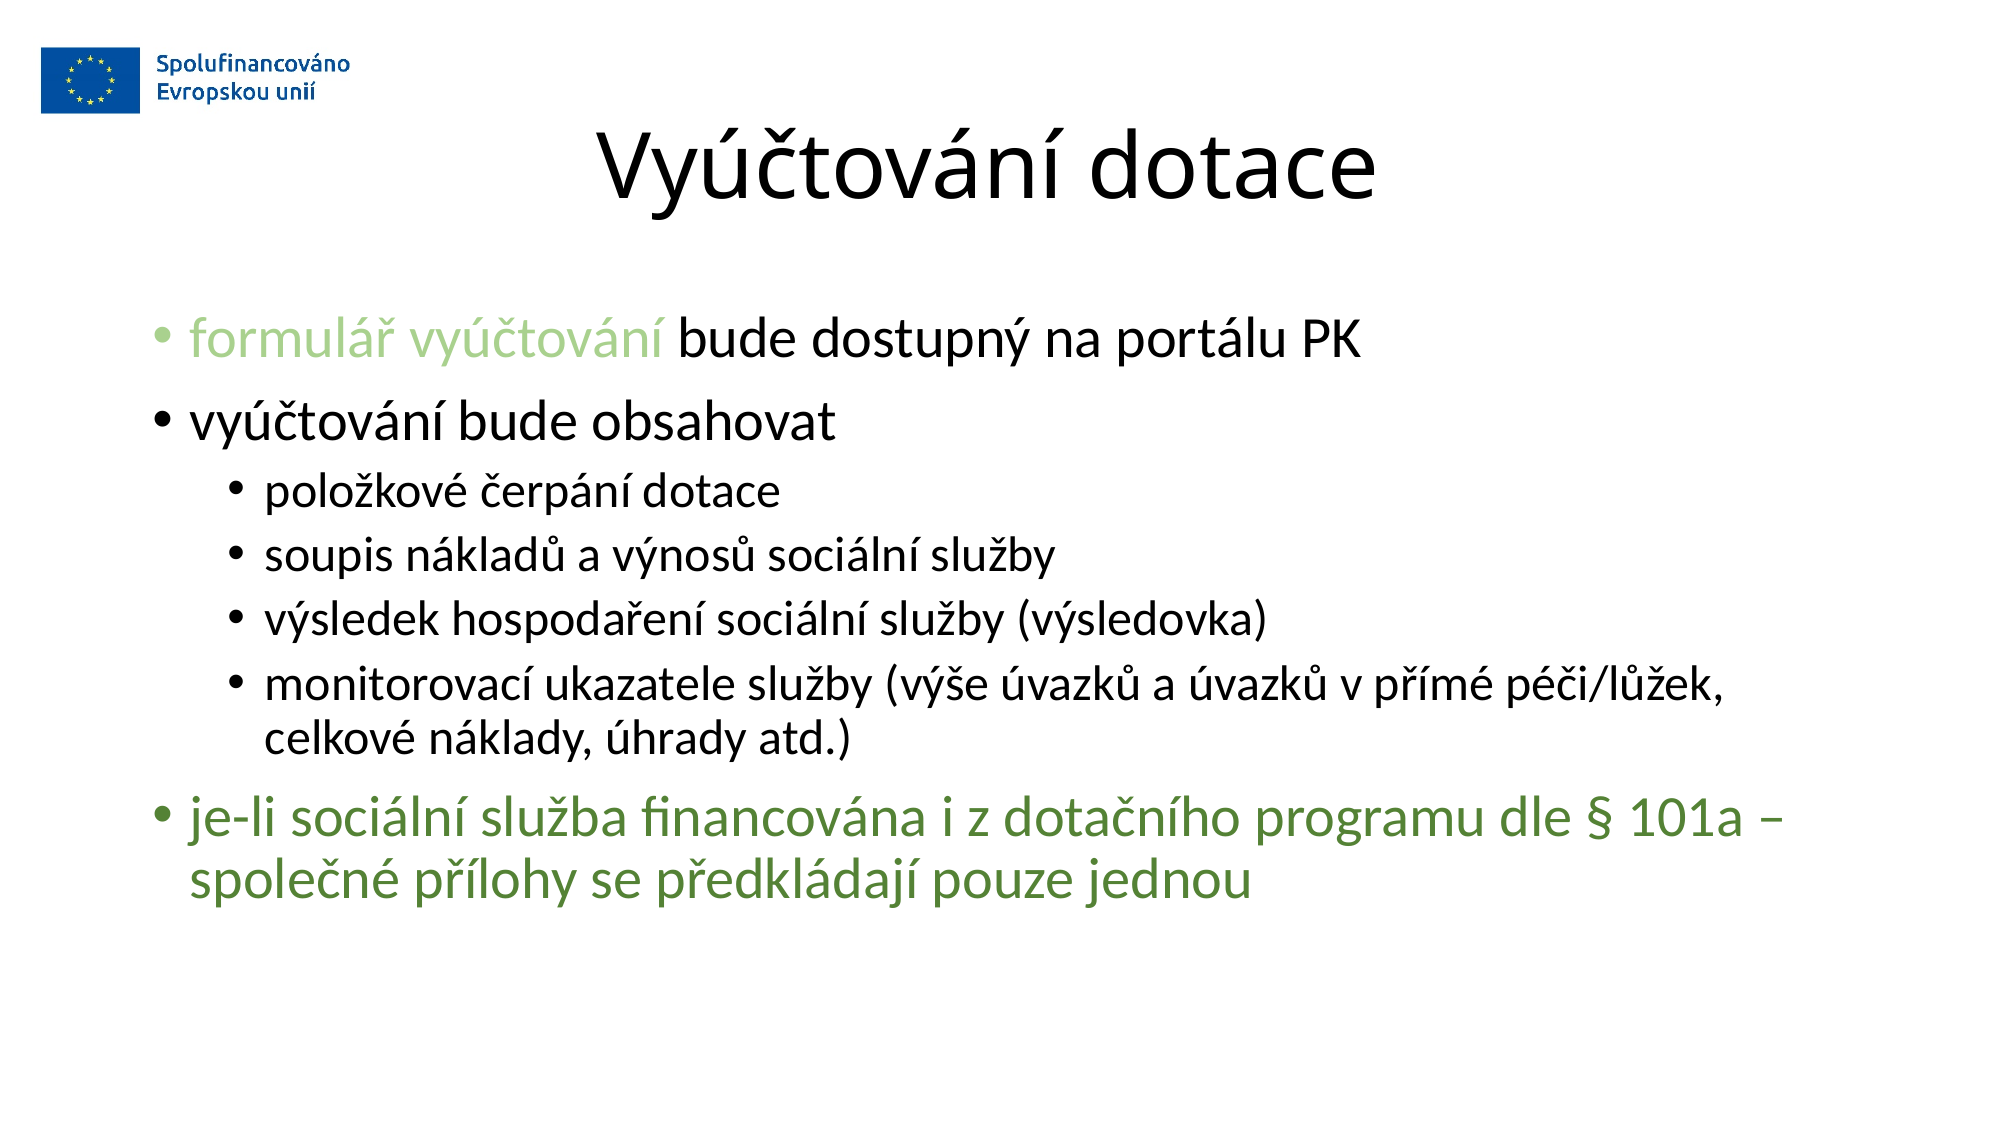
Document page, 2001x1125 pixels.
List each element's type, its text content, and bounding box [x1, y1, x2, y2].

picture [33, 36, 362, 122]
title Vyúčtování dotace [137, 59, 1863, 278]
list formulář vyúčtování bude dostupný na portálu PK vyúčtování bude obsahovat položkové čerpání dotace soupis nákladů a výnosů sociální služby výsledek hospodaření sociální služby (výsledovka) monitorovací ukazatele služby (výše úvazků a úvazků v přímé péči/lůžek, celkové náklady, úhrady atd.) je-li sociální služba financována i z dotačního programu dle § 101a – společné přílohy se předkládají pouze jednou [137, 299, 1863, 1014]
